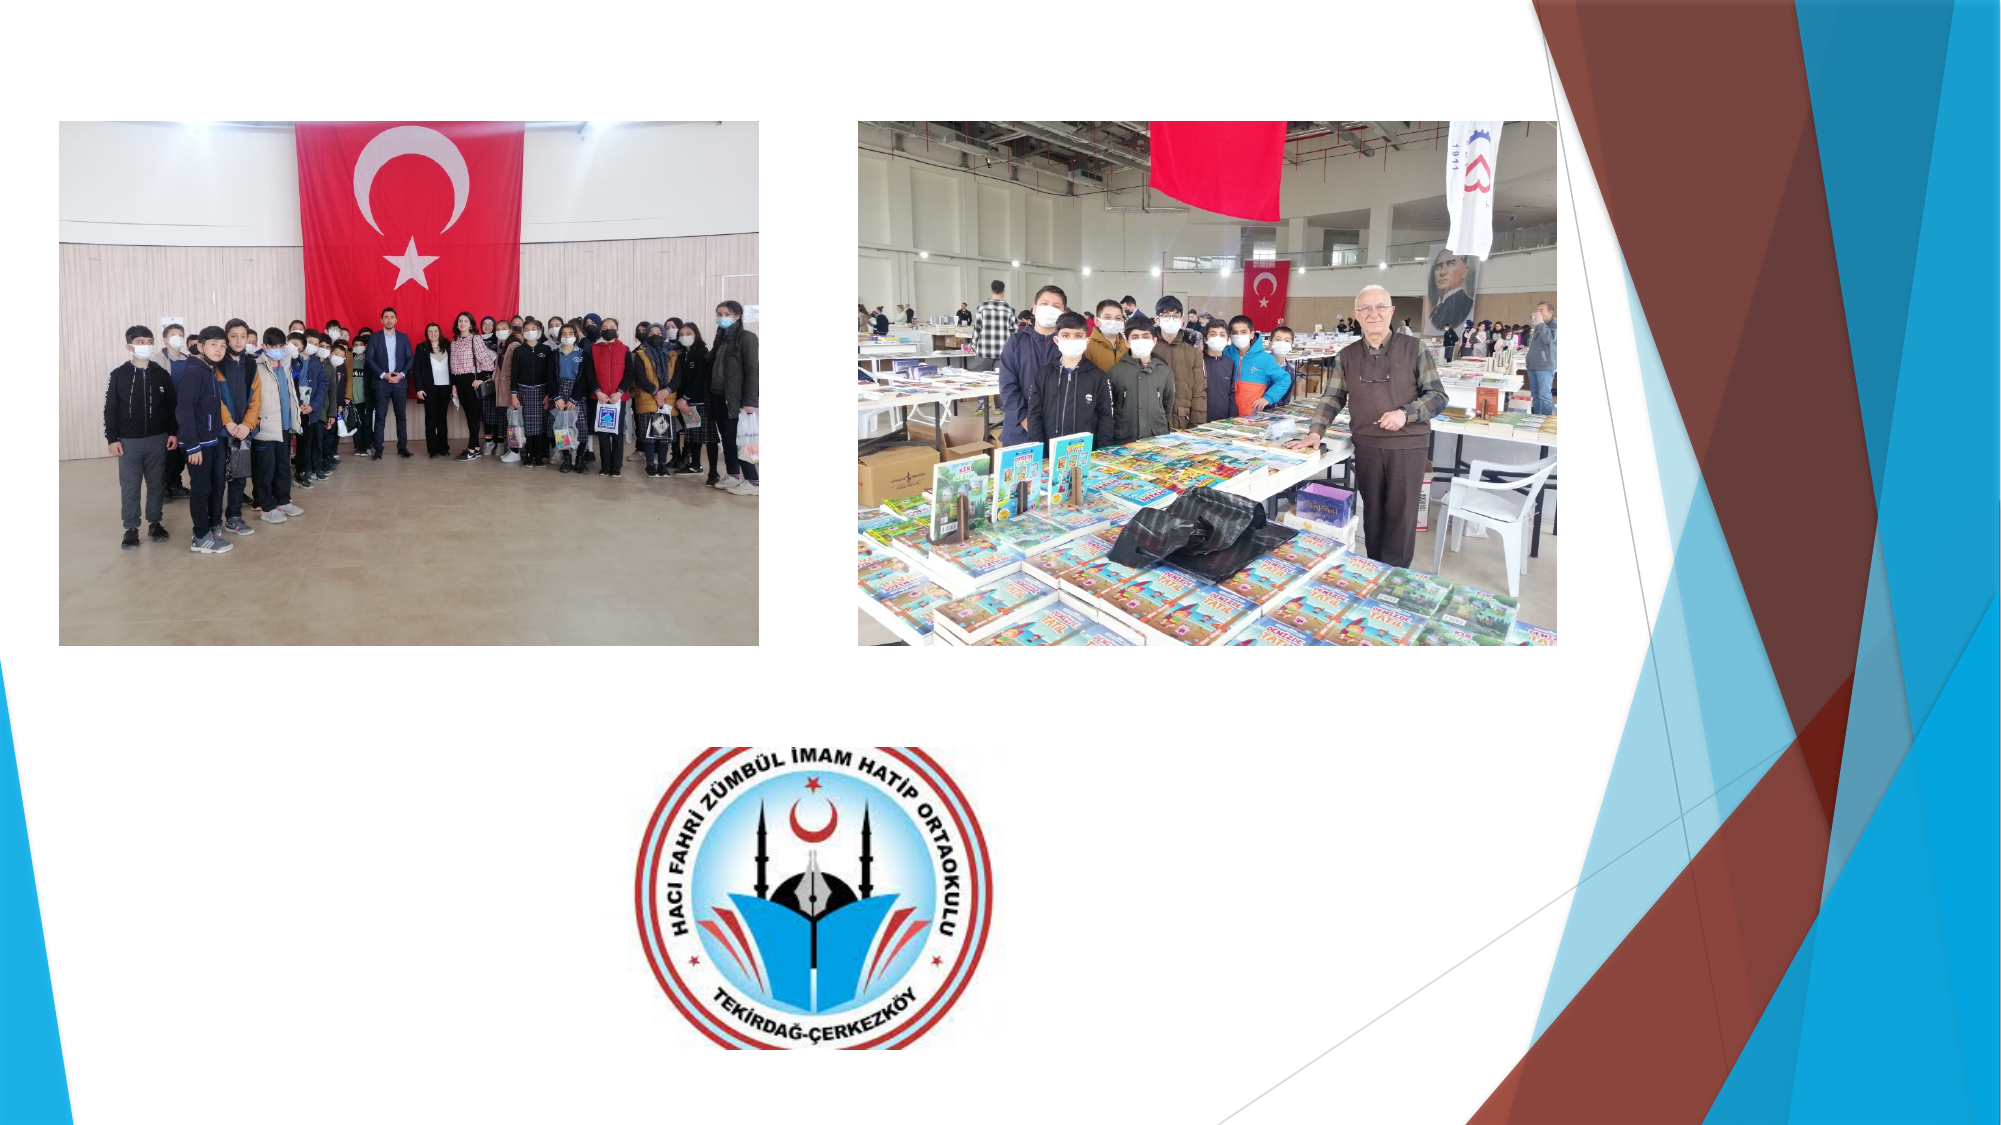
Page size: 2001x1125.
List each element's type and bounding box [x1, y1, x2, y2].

picture [59, 121, 759, 647]
picture [857, 121, 1558, 647]
picture [604, 747, 1012, 1050]
